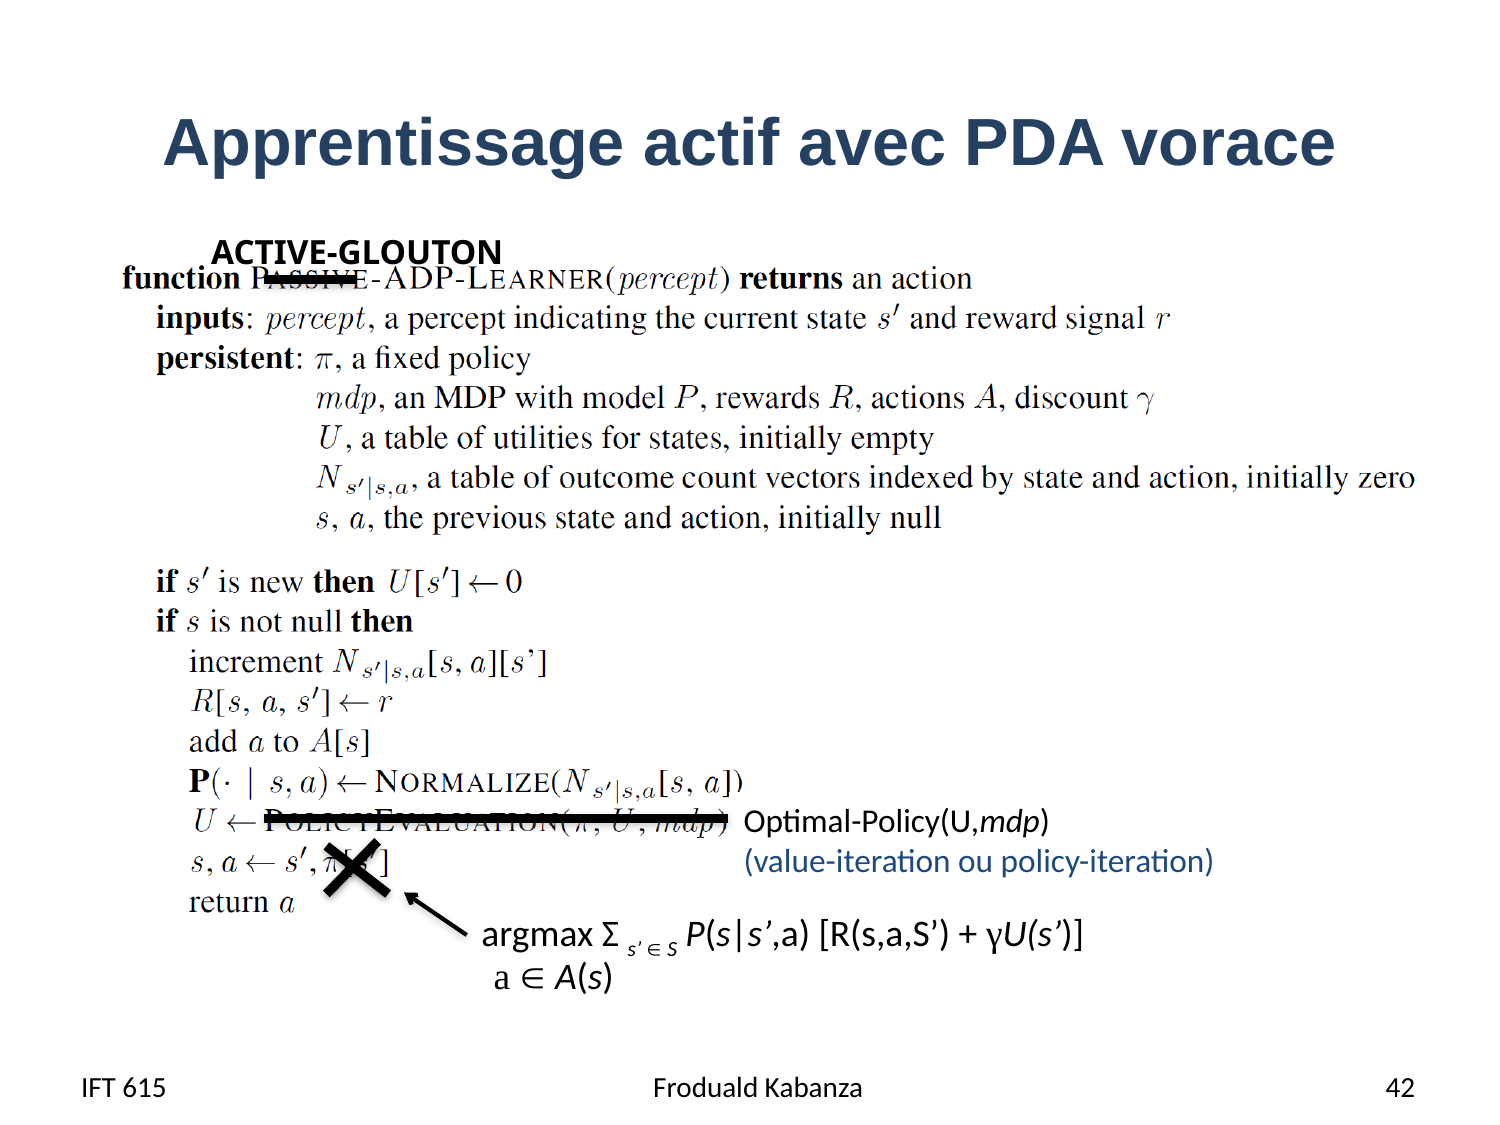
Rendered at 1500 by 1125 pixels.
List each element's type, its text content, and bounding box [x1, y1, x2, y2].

title Apprentissage actif avec PDA vorace [75, 45, 1425, 233]
text_box ACTIVE-GLOUTON [196, 224, 519, 263]
text_box argmax Σ s’  S P(s|s’,a) [R(s,a,S’) + γU(s’)] [466, 926, 1152, 968]
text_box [403, 892, 467, 933]
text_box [382, 845, 389, 895]
text_box a  A(s) [478, 944, 656, 1049]
slide_number IFT 615 [66, 1056, 356, 1117]
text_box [326, 840, 378, 895]
footer Froduald Kabanza [520, 1056, 996, 1117]
picture [110, 264, 1426, 918]
slide_number 42 [1080, 1056, 1431, 1117]
